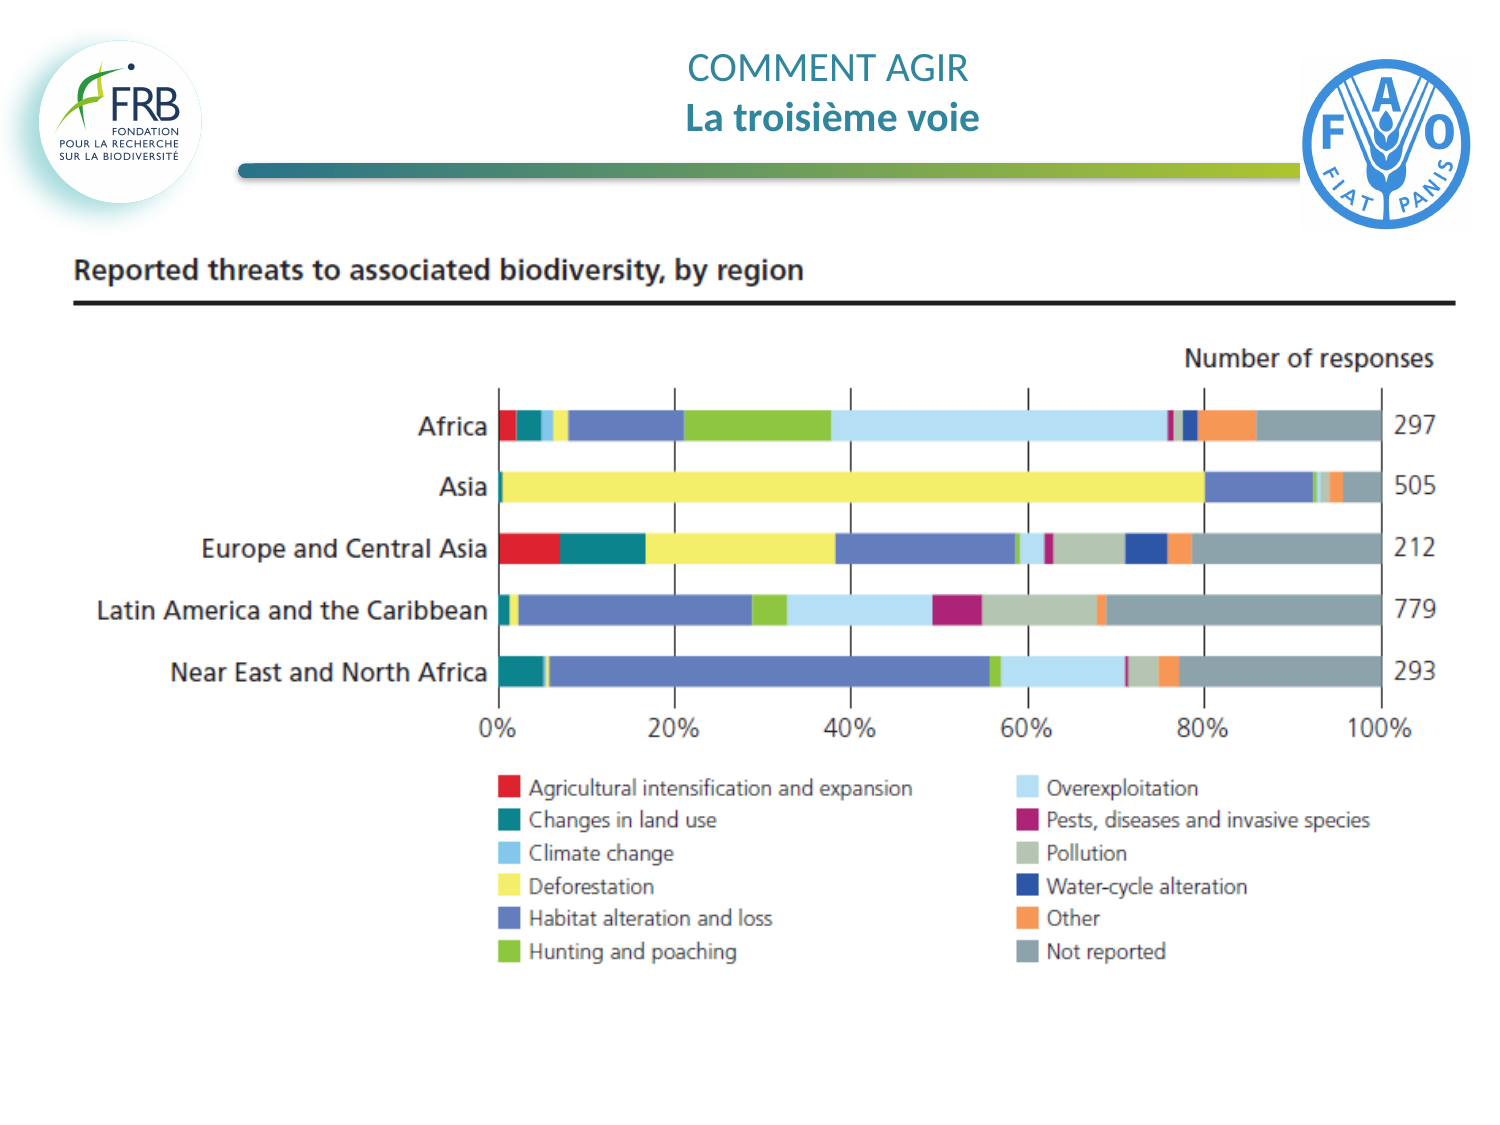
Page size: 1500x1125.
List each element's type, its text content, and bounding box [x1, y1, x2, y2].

picture [52, 255, 1487, 980]
picture [1300, 57, 1472, 231]
picture [0, 24, 208, 237]
title COMMENT AGIR La troisième voie [223, 36, 1443, 144]
